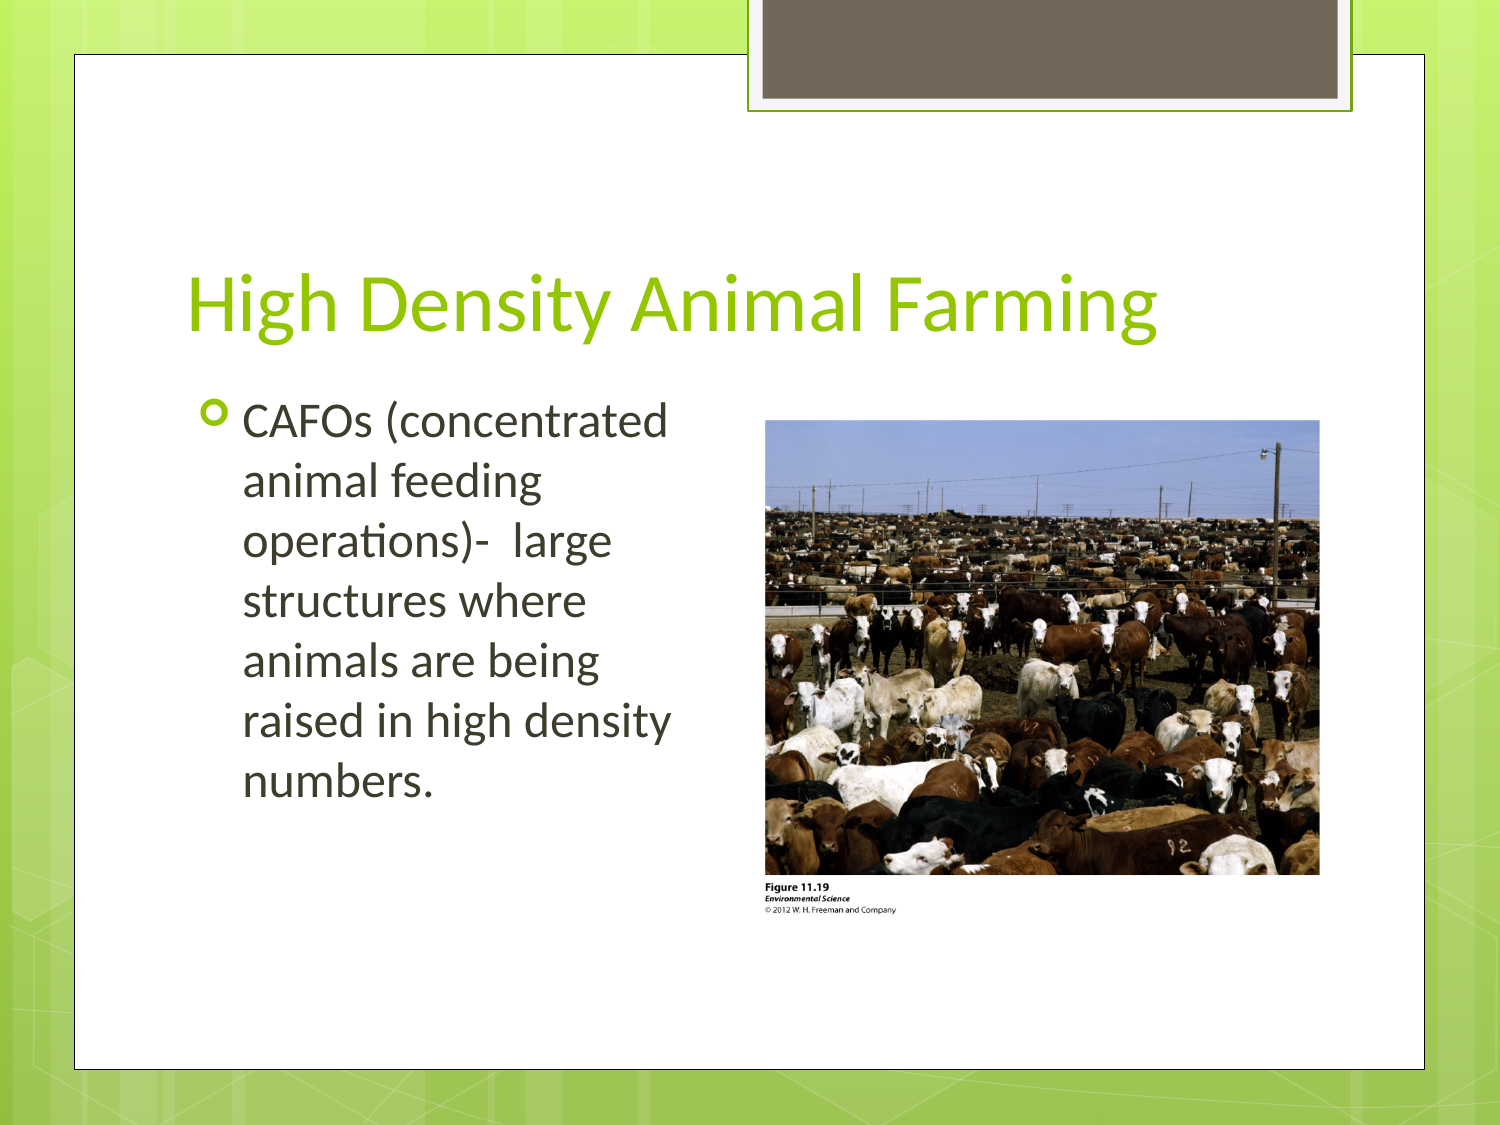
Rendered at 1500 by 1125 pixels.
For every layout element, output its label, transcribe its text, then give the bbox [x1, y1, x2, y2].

title High Density Animal Farming [171, 168, 1324, 357]
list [761, 415, 1324, 916]
list CAFOs (concentrated animal feeding operations)- large structures where animals are being raised in high density numbers. [171, 379, 732, 953]
